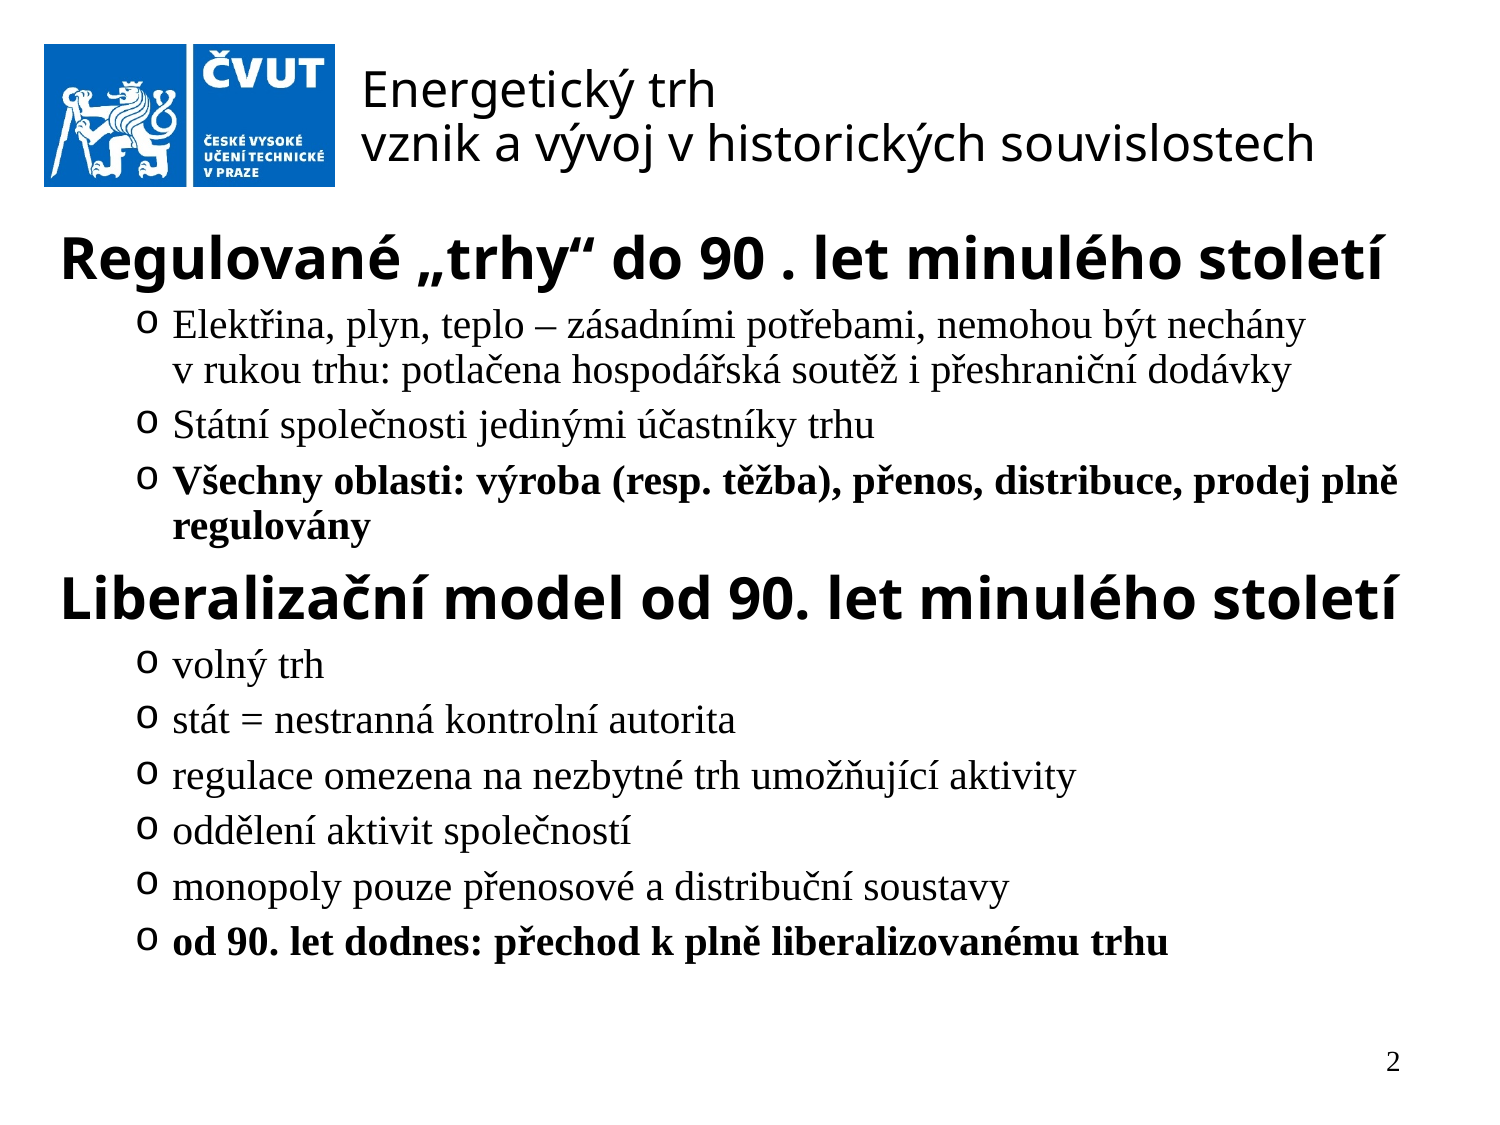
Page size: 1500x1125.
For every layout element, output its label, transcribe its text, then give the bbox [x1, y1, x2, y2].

list Regulované „trhy“ do 90 . let minulého století Elektřina, plyn, teplo – zásadními potřebami, nemohou být nechány v rukou trhu: potlačena hospodářská soutěž i přeshraniční dodávky Státní společnosti jedinými účastníky trhu Všechny oblasti: výroba (resp. těžba), přenos, distribuce, prodej plně regulovány Liberalizační model od 90. let minulého století volný trh stát = nestranná kontrolní autorita regulace omezena na nezbytné trh umožňující aktivity oddělení aktivit společností monopoly pouze přenosové a distribuční soustavy od 90. let dodnes: přechod k plně liberalizovanému trhu [44, 221, 1456, 1050]
text_box 2 [1371, 1035, 1500, 1086]
title Energetický trh vznik a vývoj v historických souvislostech [346, 28, 1456, 208]
picture [44, 44, 335, 187]
